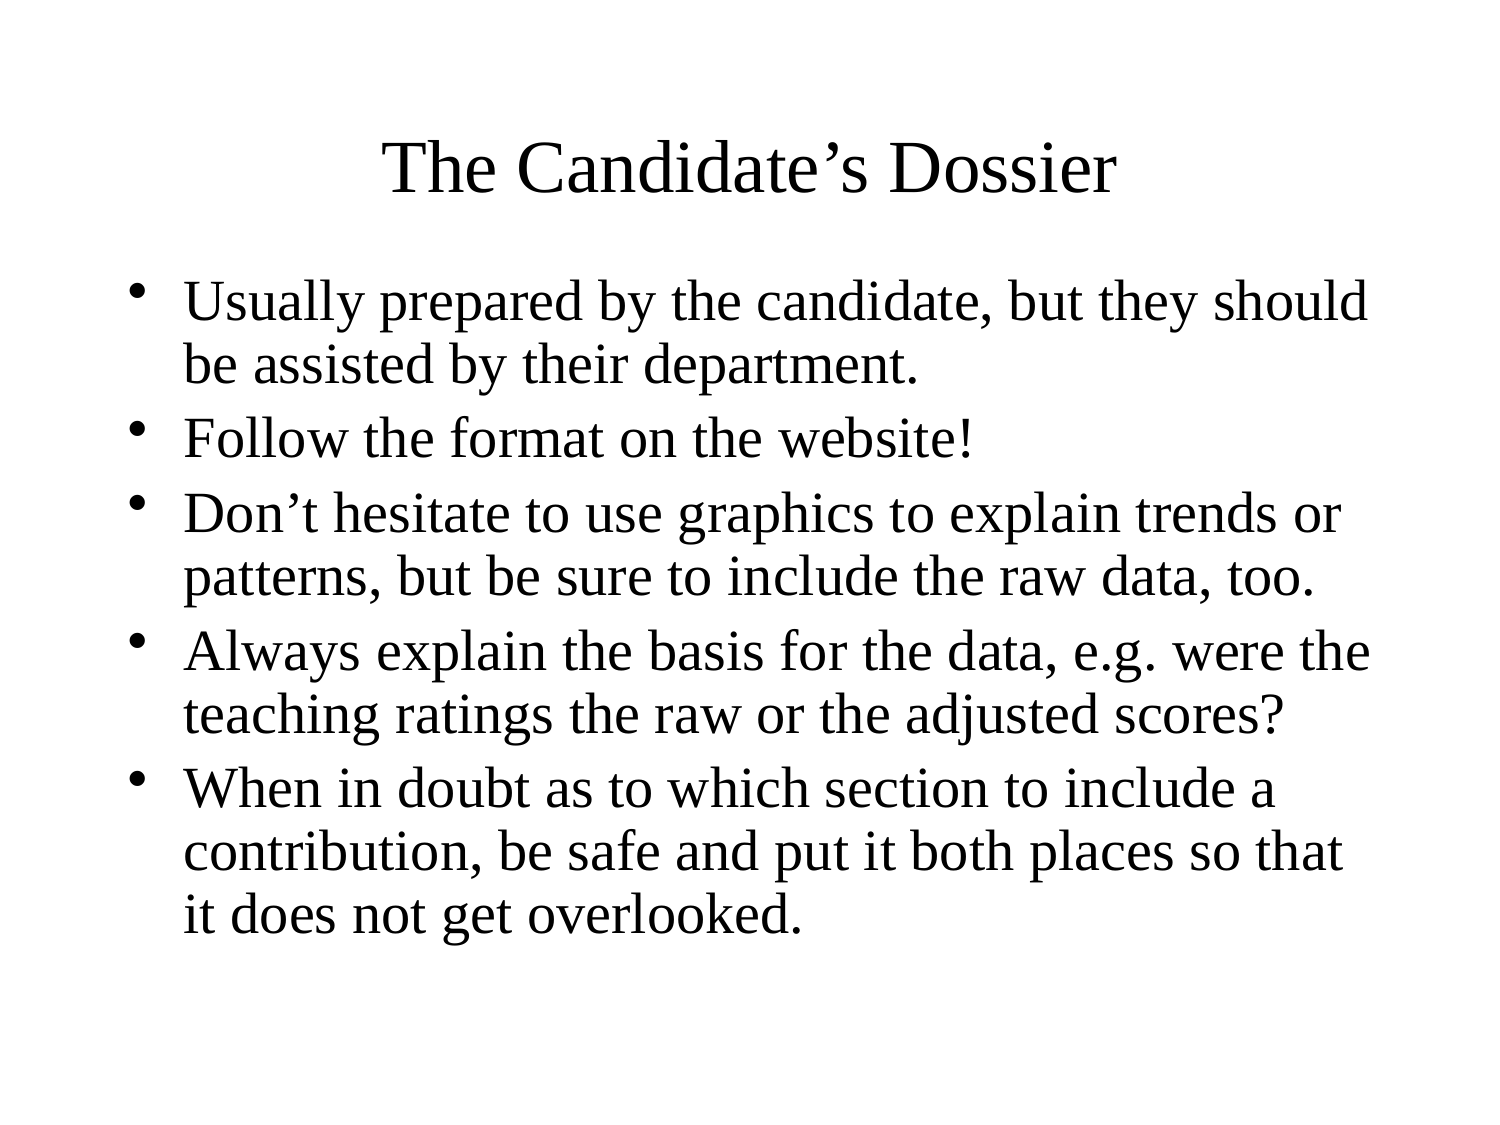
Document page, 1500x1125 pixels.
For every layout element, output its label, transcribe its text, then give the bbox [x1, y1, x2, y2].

list Usually prepared by the candidate, but they should be assisted by their department. Follow the format on the website! Don’t hesitate to use graphics to explain trends or patterns, but be sure to include the raw data, too. Always explain the basis for the data, e.g. were the teaching ratings the raw or the adjusted scores? When in doubt as to which section to include a contribution, be safe and put it both places so that it does not get overlooked. [112, 262, 1388, 1001]
title The Candidate’s Dossier [112, 99, 1388, 226]
